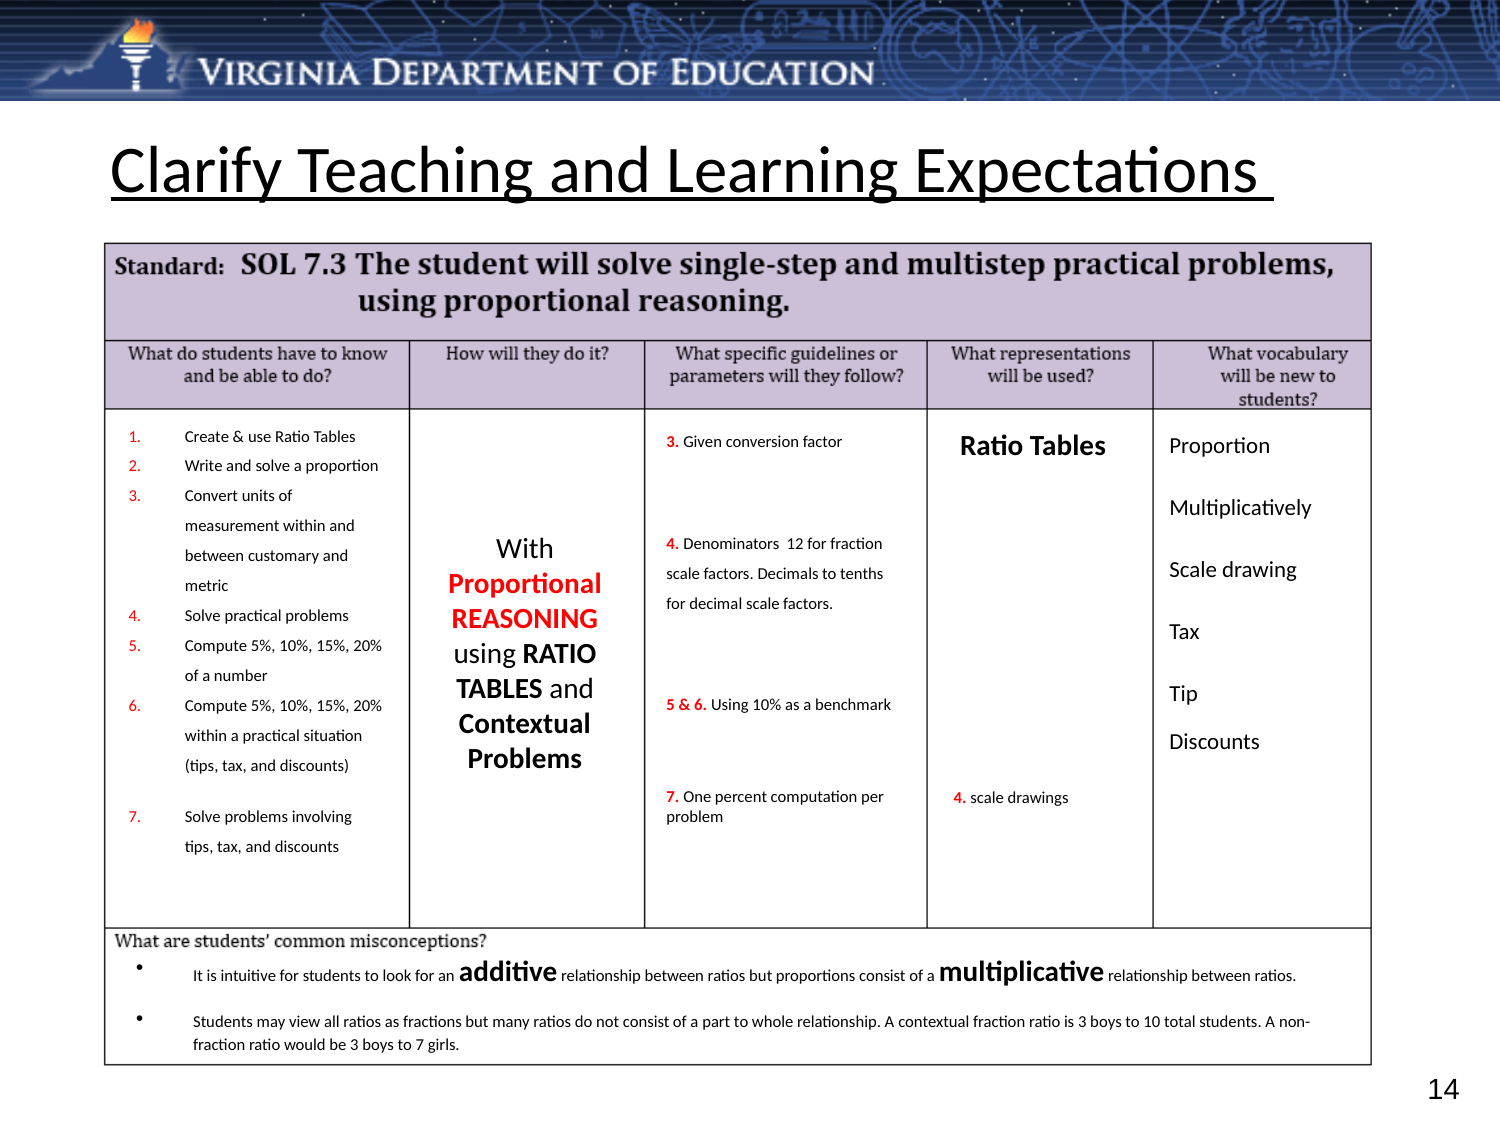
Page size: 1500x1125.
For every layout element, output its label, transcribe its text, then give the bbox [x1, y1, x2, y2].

title Clarify Teaching and Learning Expectations [95, 72, 1444, 260]
picture [95, 230, 1393, 1080]
slide_number 14 [1125, 1062, 1475, 1125]
picture [0, 0, 1500, 101]
